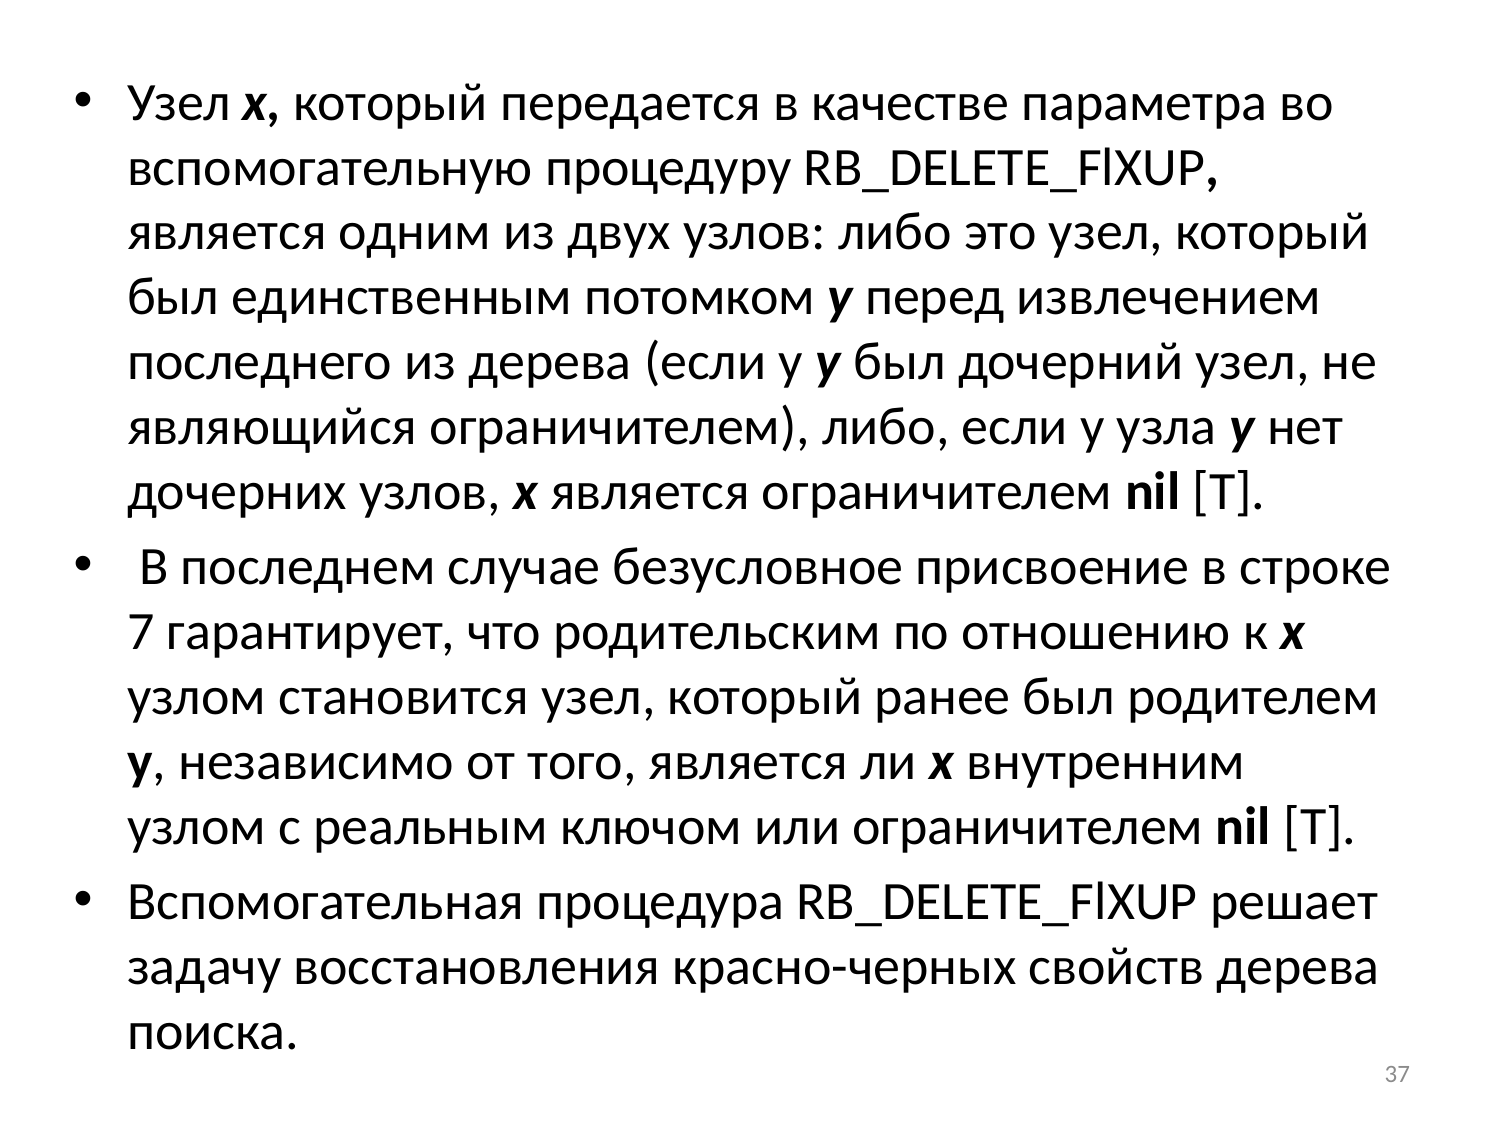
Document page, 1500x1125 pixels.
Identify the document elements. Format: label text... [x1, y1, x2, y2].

list Узел х, который передается в качестве параметра во вспомогательную процедуру RB_DELETE_FlXUP, является одним из двух узлов: либо это узел, который был единственным потомком у перед извлечением последнего из дерева (если у у был дочерний узел, не являющийся ограничителем), либо, если у узла у нет дочерних узлов, х является ограничителем nil [T]. В последнем случае безусловное присвоение в строке 7 гарантирует, что родительским по отношению к х узлом становится узел, который ранее был родителем у, независимо от того, является ли х внутренним узлом с реальным ключом или ограничителем nil [Т]. Вспомогательная процедура RB_DELETE_FlXUP решает задачу восстановления красно-черных свойств дерева поиска. [58, 58, 1409, 1090]
slide_number 37 [1074, 1042, 1425, 1103]
